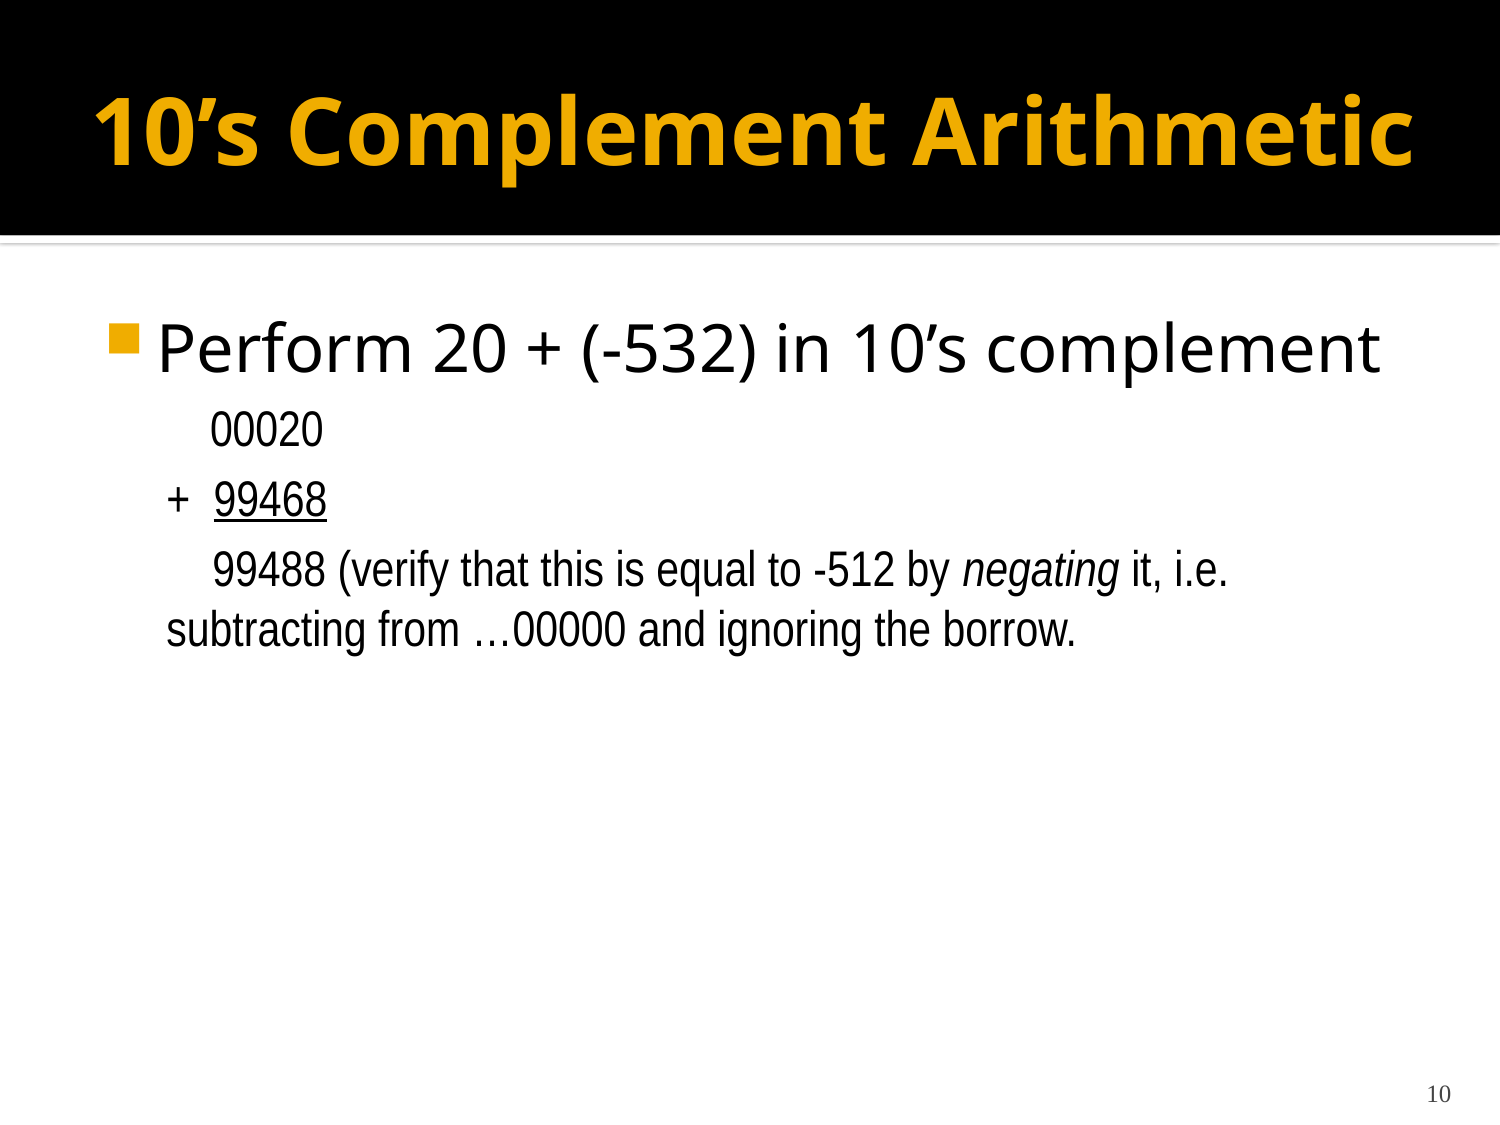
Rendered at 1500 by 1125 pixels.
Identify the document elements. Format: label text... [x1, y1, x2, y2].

list Perform 20 + (-532) in 10’s complement 00020 + 99468 99488 (verify that this is equal to -512 by negating it, i.e. subtracting from …00000 and ignoring the borrow. [75, 291, 1425, 1050]
title 10’s Complement Arithmetic [75, 25, 1425, 231]
slide_number 10 [1345, 1062, 1467, 1108]
